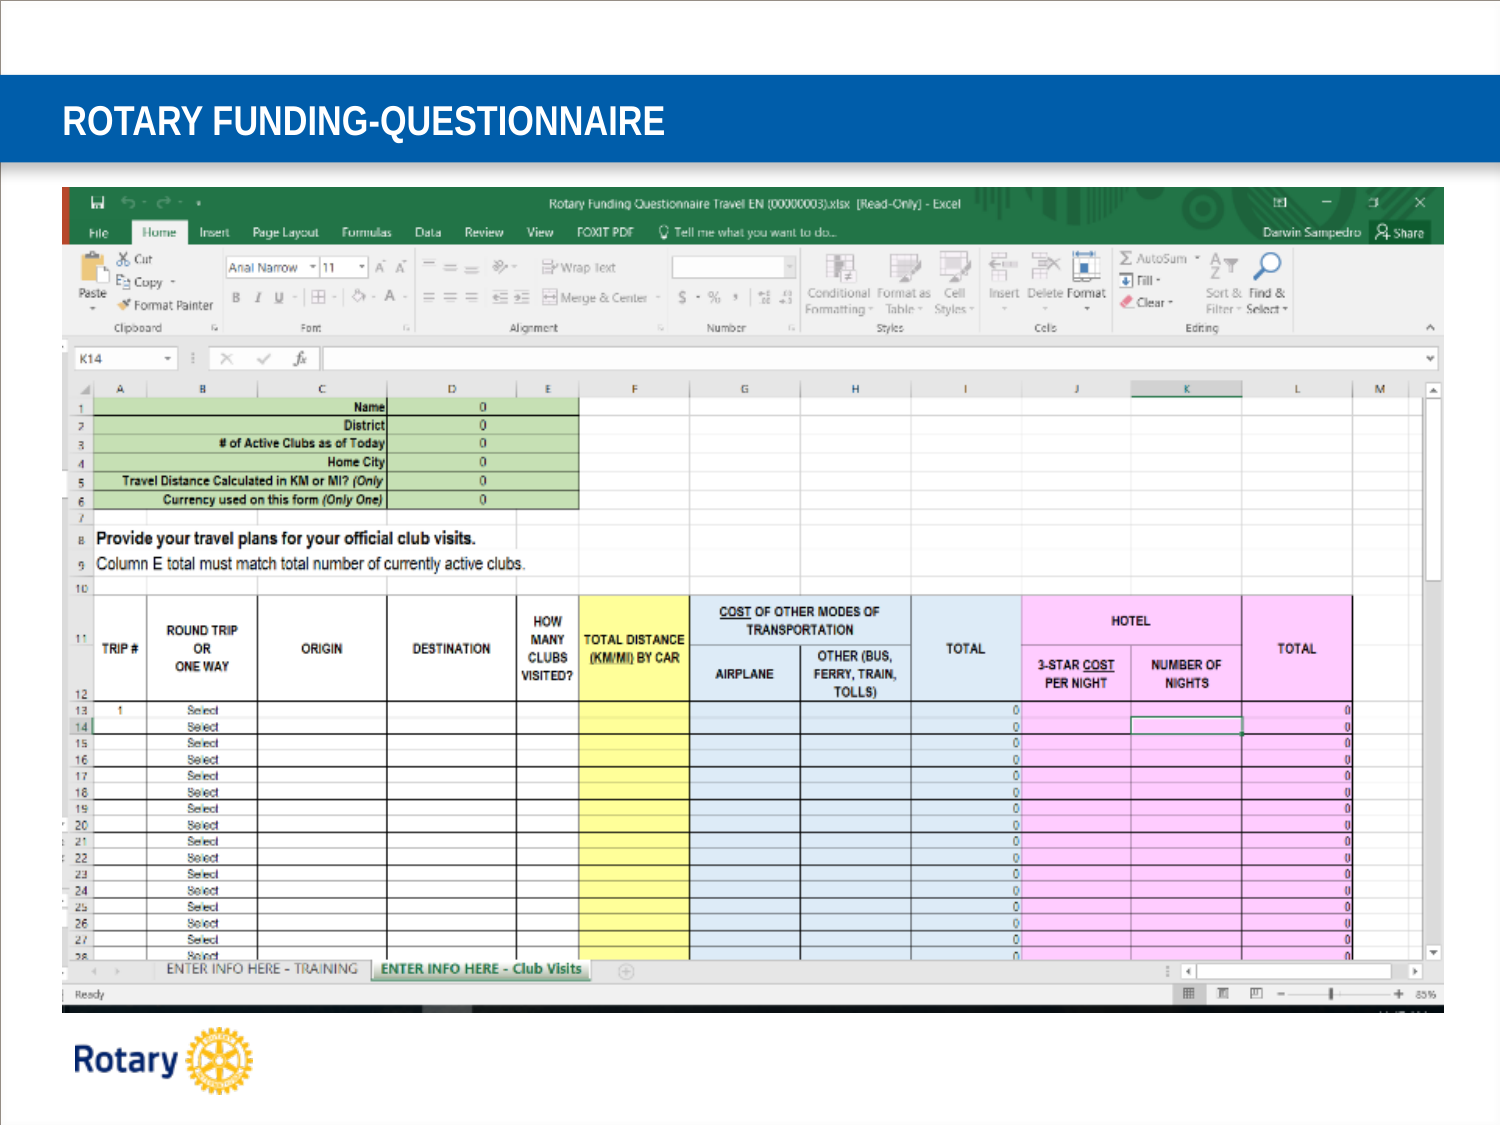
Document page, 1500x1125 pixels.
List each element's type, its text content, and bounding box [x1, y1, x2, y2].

title ROTARY FUNDING-QUESTIONNAIRE [62, 75, 1500, 163]
picture [75, 1027, 253, 1095]
picture [62, 187, 1444, 1013]
